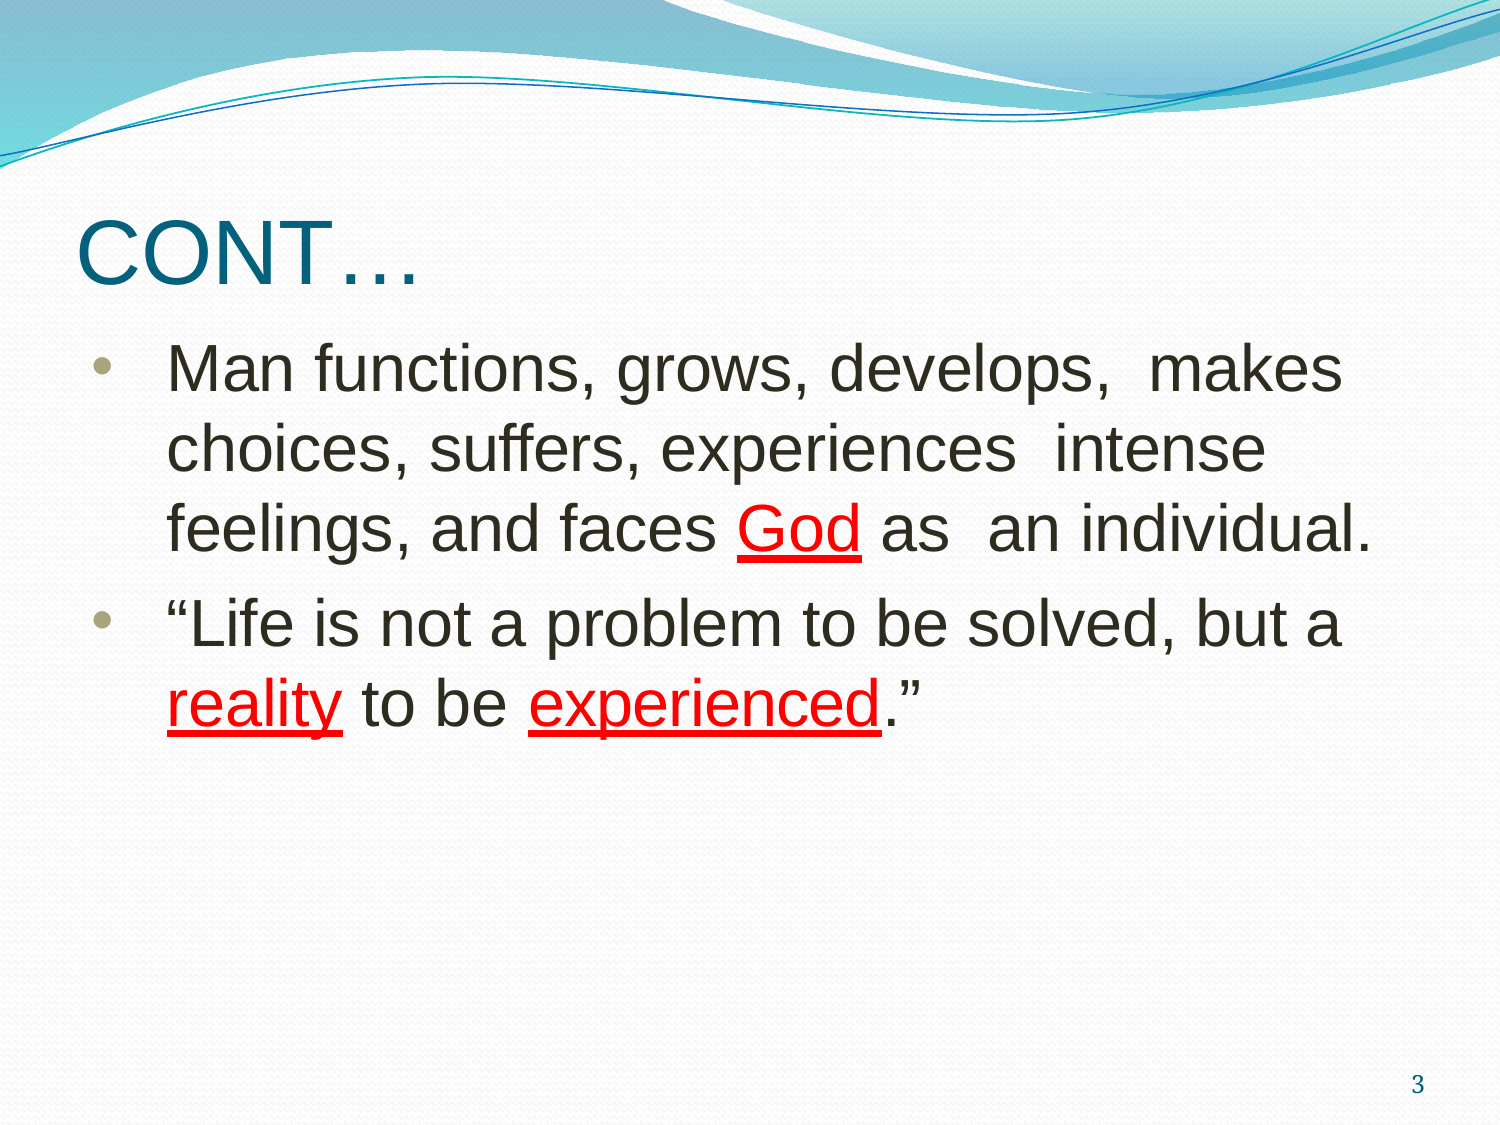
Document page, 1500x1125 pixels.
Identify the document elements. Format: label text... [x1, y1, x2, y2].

slide_number 3 [1299, 1042, 1425, 1103]
title CONT… [75, 115, 1425, 303]
list Man functions, grows, develops, makes choices, suffers, experiences intense feelings, and faces God as an individual. “Life is not a problem to be solved, but a reality to be experienced.” [75, 317, 1425, 1038]
